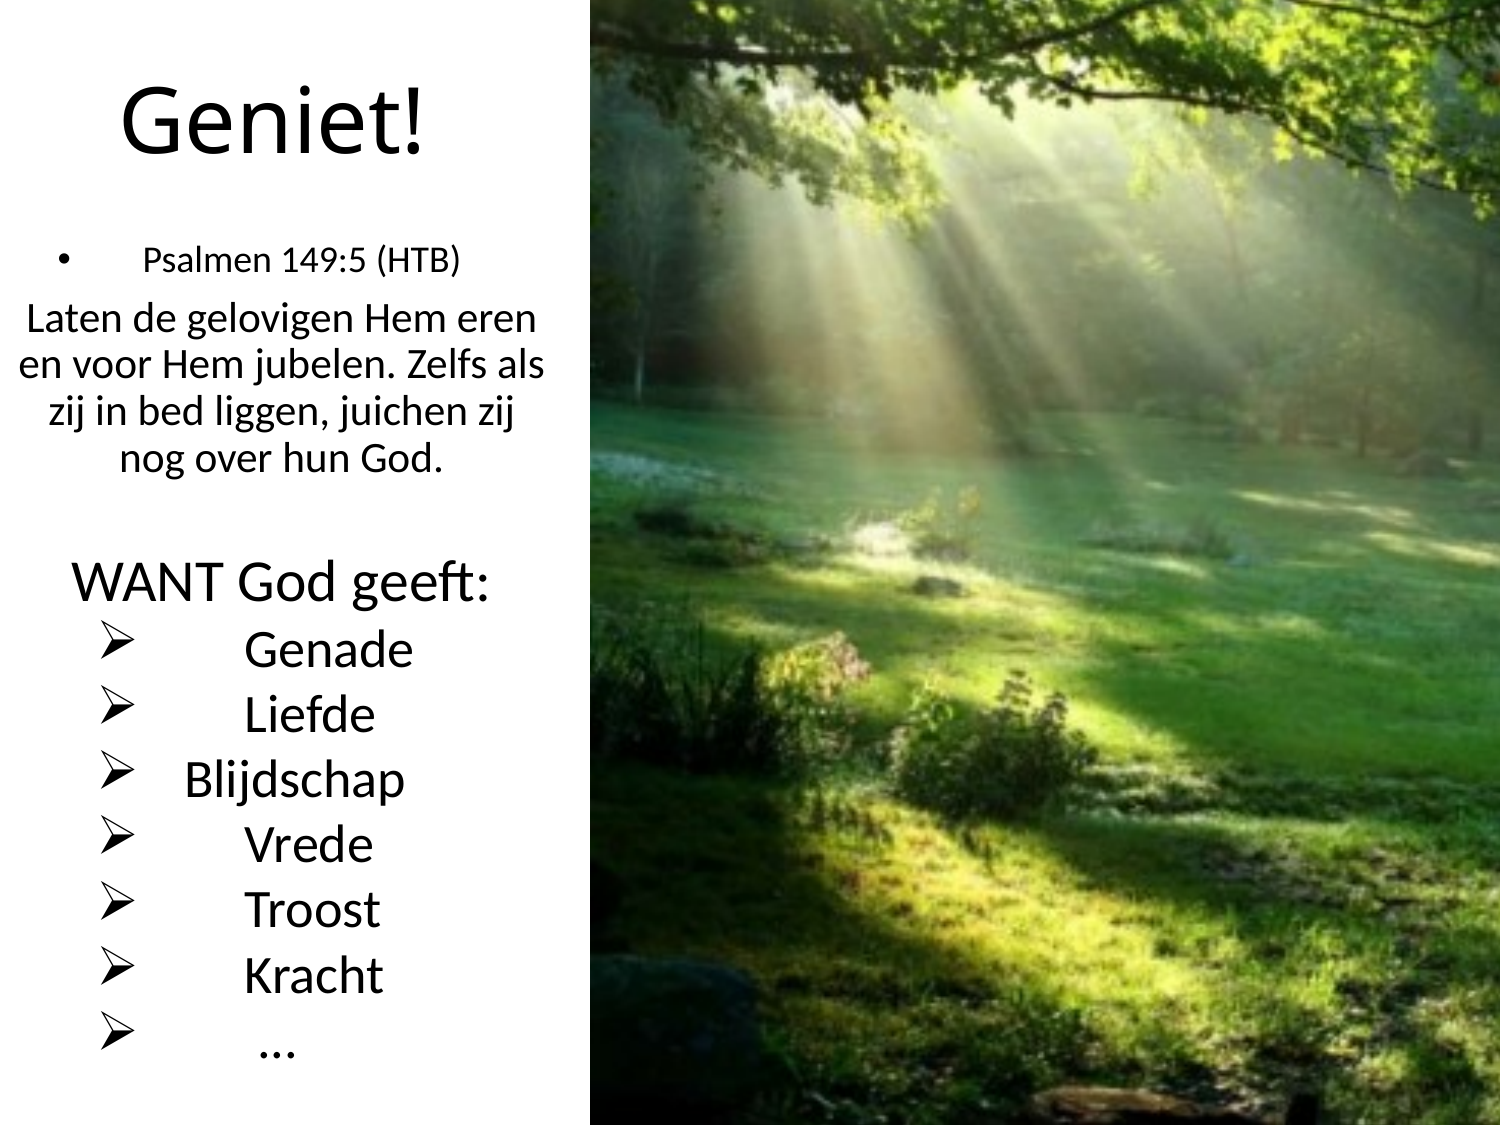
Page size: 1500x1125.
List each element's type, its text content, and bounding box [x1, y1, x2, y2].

title Geniet! [103, 15, 590, 233]
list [590, 0, 1500, 1125]
list Psalmen 149:5 (HTB) Laten de gelovigen Hem eren en voor Hem jubelen. Zelfs als zij in bed liggen, juichen zij nog over hun God. WANT God geeft: Genade Liefde Blijdschap Vrede Troost Kracht ... [0, 232, 564, 1094]
